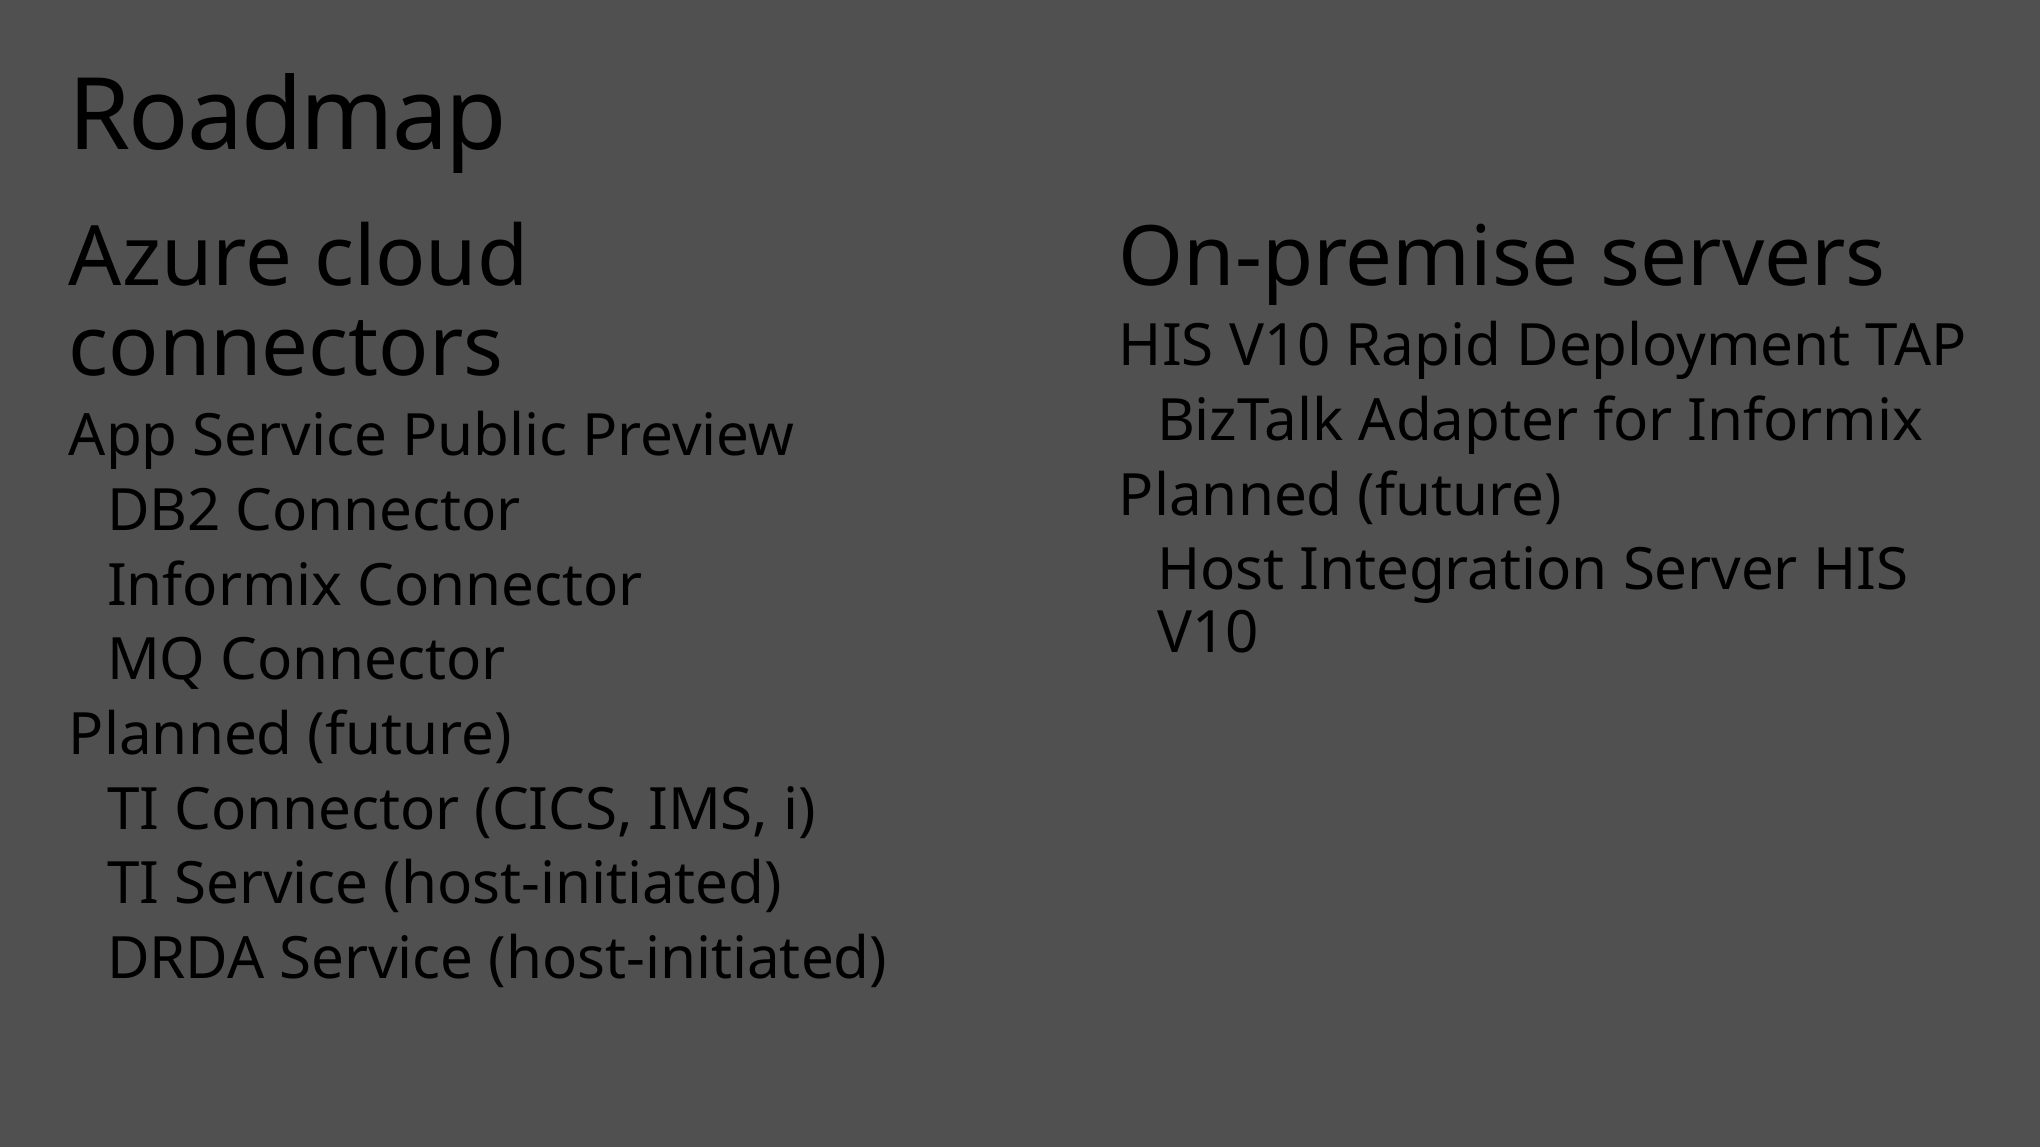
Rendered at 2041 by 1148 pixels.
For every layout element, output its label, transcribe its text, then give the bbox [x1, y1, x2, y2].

title Roadmap [45, 48, 1996, 199]
list Azure cloud connectors App Service Public Preview DB2 Connector Informix Connector MQ Connector Planned (future) TI Connector (CICS, IMS, i) TI Service (host-initiated) DRDA Service (host-initiated) [45, 198, 946, 1059]
list On-premise servers HIS V10 Rapid Deployment TAP BizTalk Adapter for Informix Planned (future) Host Integration Server HIS V10 [1095, 198, 1996, 695]
